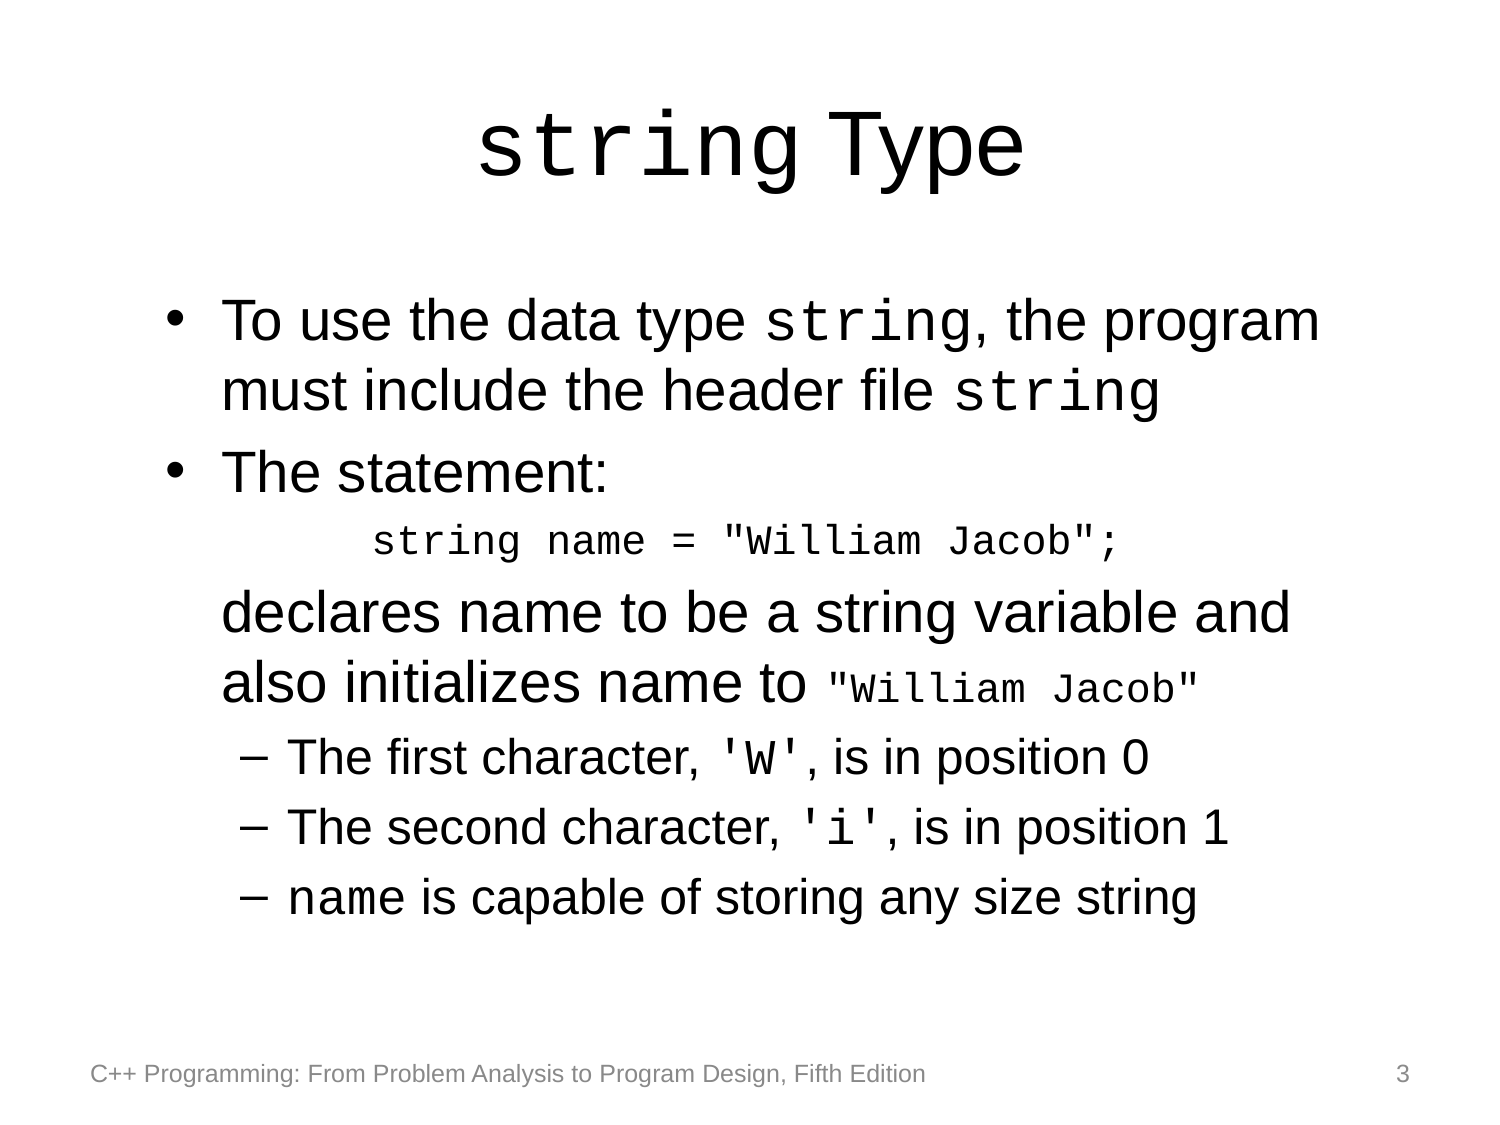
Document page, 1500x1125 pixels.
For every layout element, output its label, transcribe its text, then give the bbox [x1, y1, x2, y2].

footer C++ Programming: From Problem Analysis to Program Design, Fifth Edition [75, 1042, 988, 1103]
slide_number 3 [1074, 1042, 1425, 1103]
title string Type [74, 44, 1426, 233]
list To use the data type string, the program must include the header file string The statement: string name = "William Jacob"; declares name to be a string variable and also initializes name to "William Jacob" The first character, 'W', is in position 0 The second character, 'i', is in position 1 name is capable of storing any size string [149, 274, 1426, 1006]
